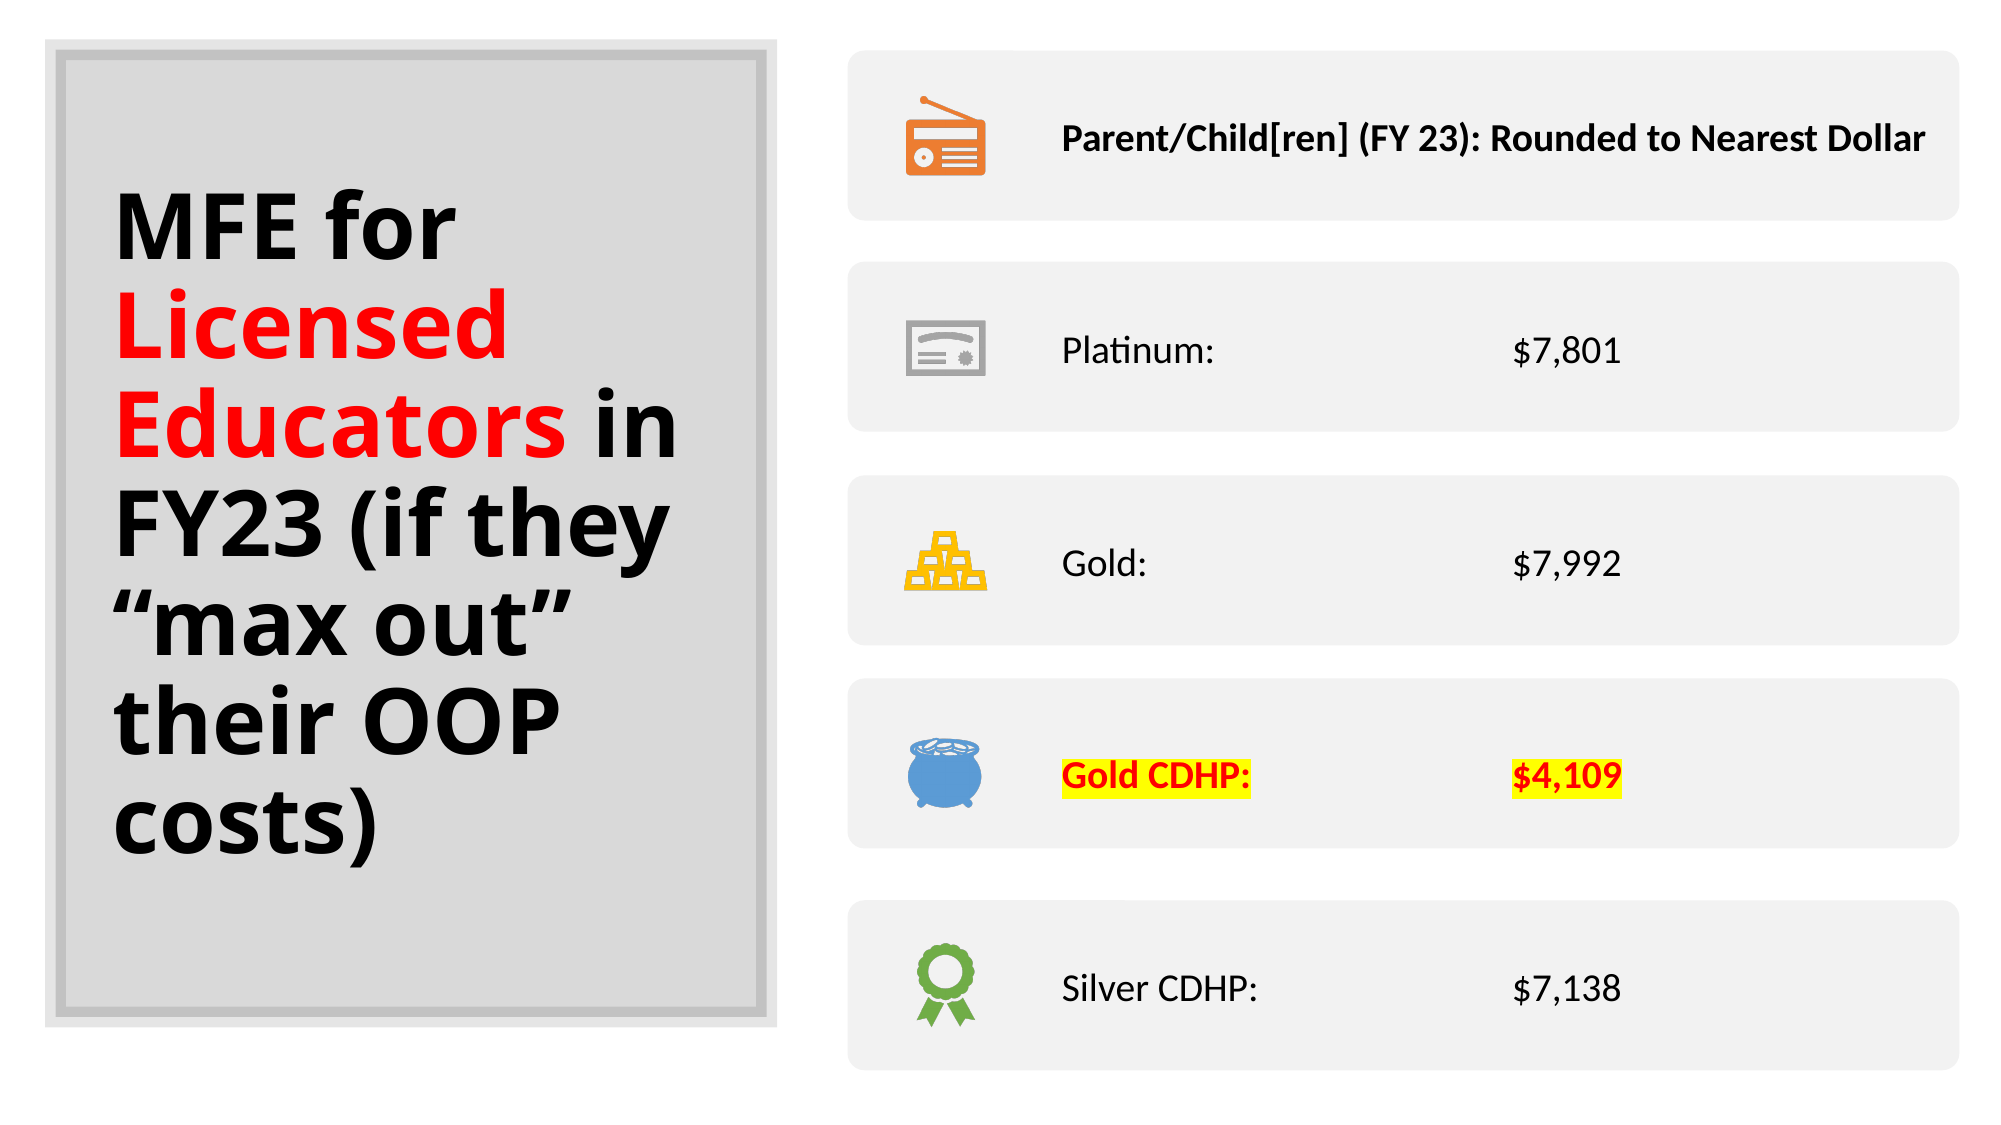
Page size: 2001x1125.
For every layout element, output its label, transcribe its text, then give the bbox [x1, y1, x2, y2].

title MFE for Licensed Educators in FY23 (if they “max out” their OOP costs) [97, 104, 722, 1060]
text_box [54, 49, 768, 1018]
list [847, 49, 1960, 1071]
